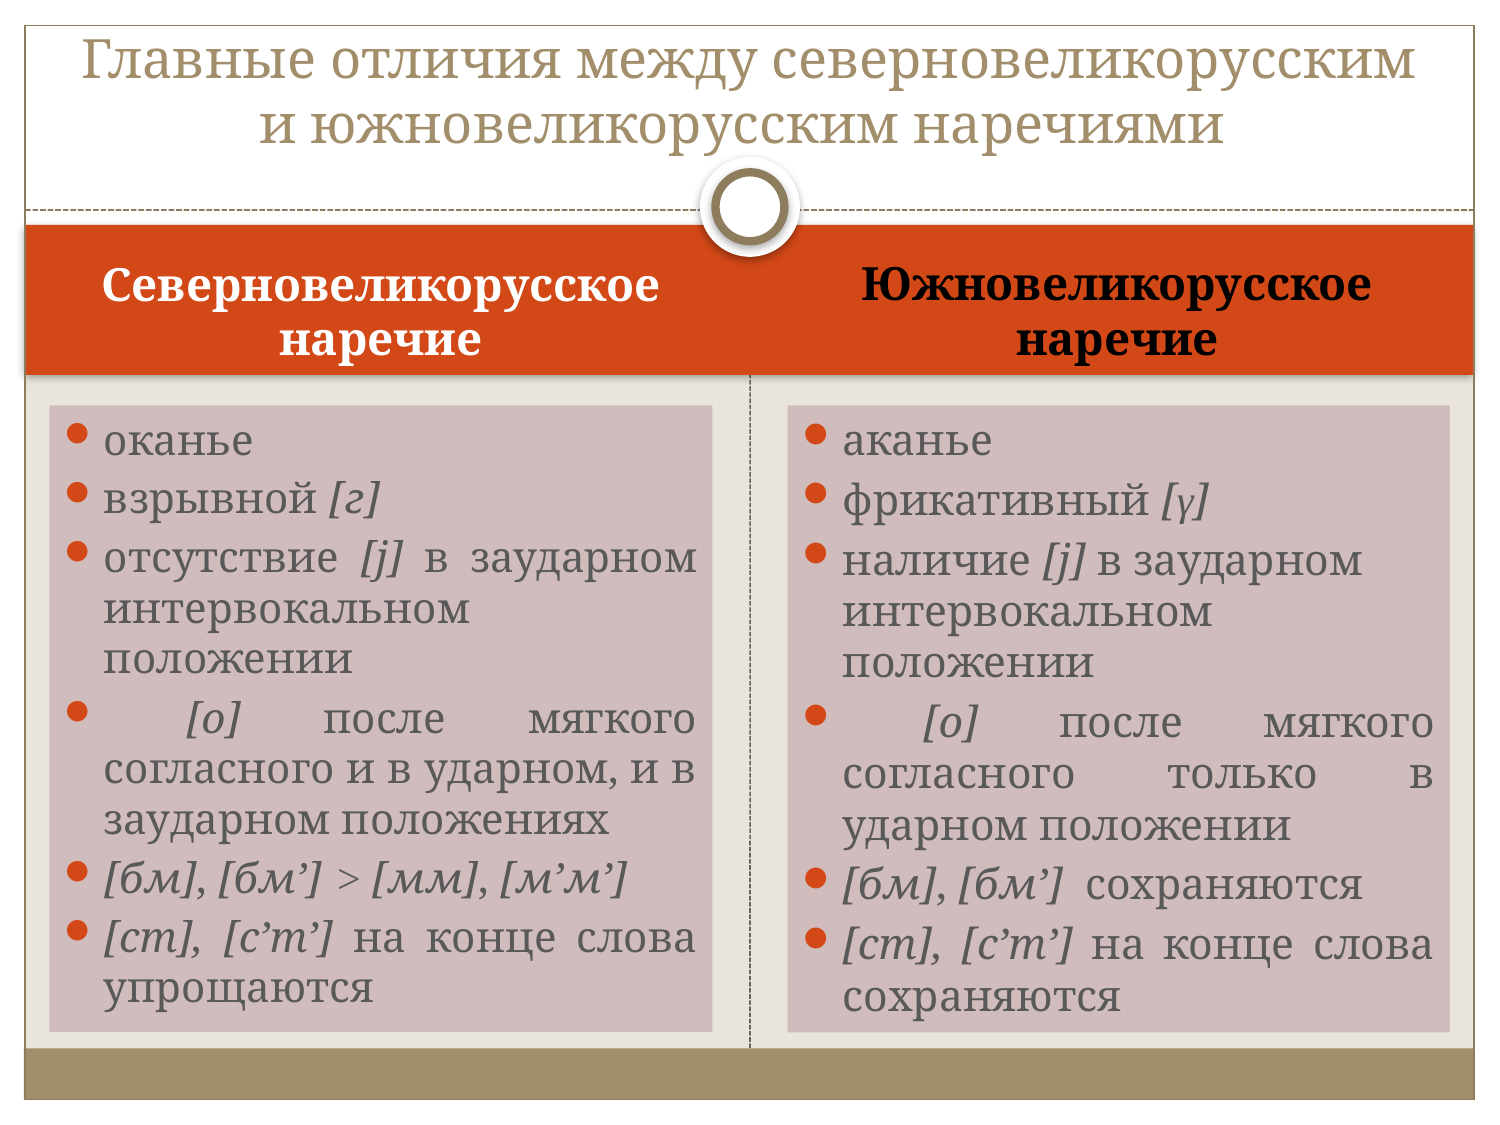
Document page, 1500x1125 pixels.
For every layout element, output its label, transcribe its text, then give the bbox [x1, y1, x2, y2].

list оканье взрывной [г] отсутствие [j] в заударном интервокальном положении [о] после мягкого согласного и в ударном, и в заударном положениях [бм], [бмʼ] ˃ [мм], [мʼмʼ] [ст], [сʼтʼ] на конце слова упрощаются [49, 405, 713, 1032]
title Главные отличия между северновеликорусским и южновеликорусским наречиями [49, 37, 1450, 162]
list аканье фрикативный [γ] наличие [j] в заударном интервокальном положении [о] после мягкого согласного только в ударном положении [бм], [бмʼ] сохраняются [ст], [сʼтʼ] на конце слова сохраняются [787, 405, 1450, 1033]
list Северновеликорусское наречие [48, 249, 714, 371]
list Южновеликорусское наречие [785, 249, 1450, 371]
